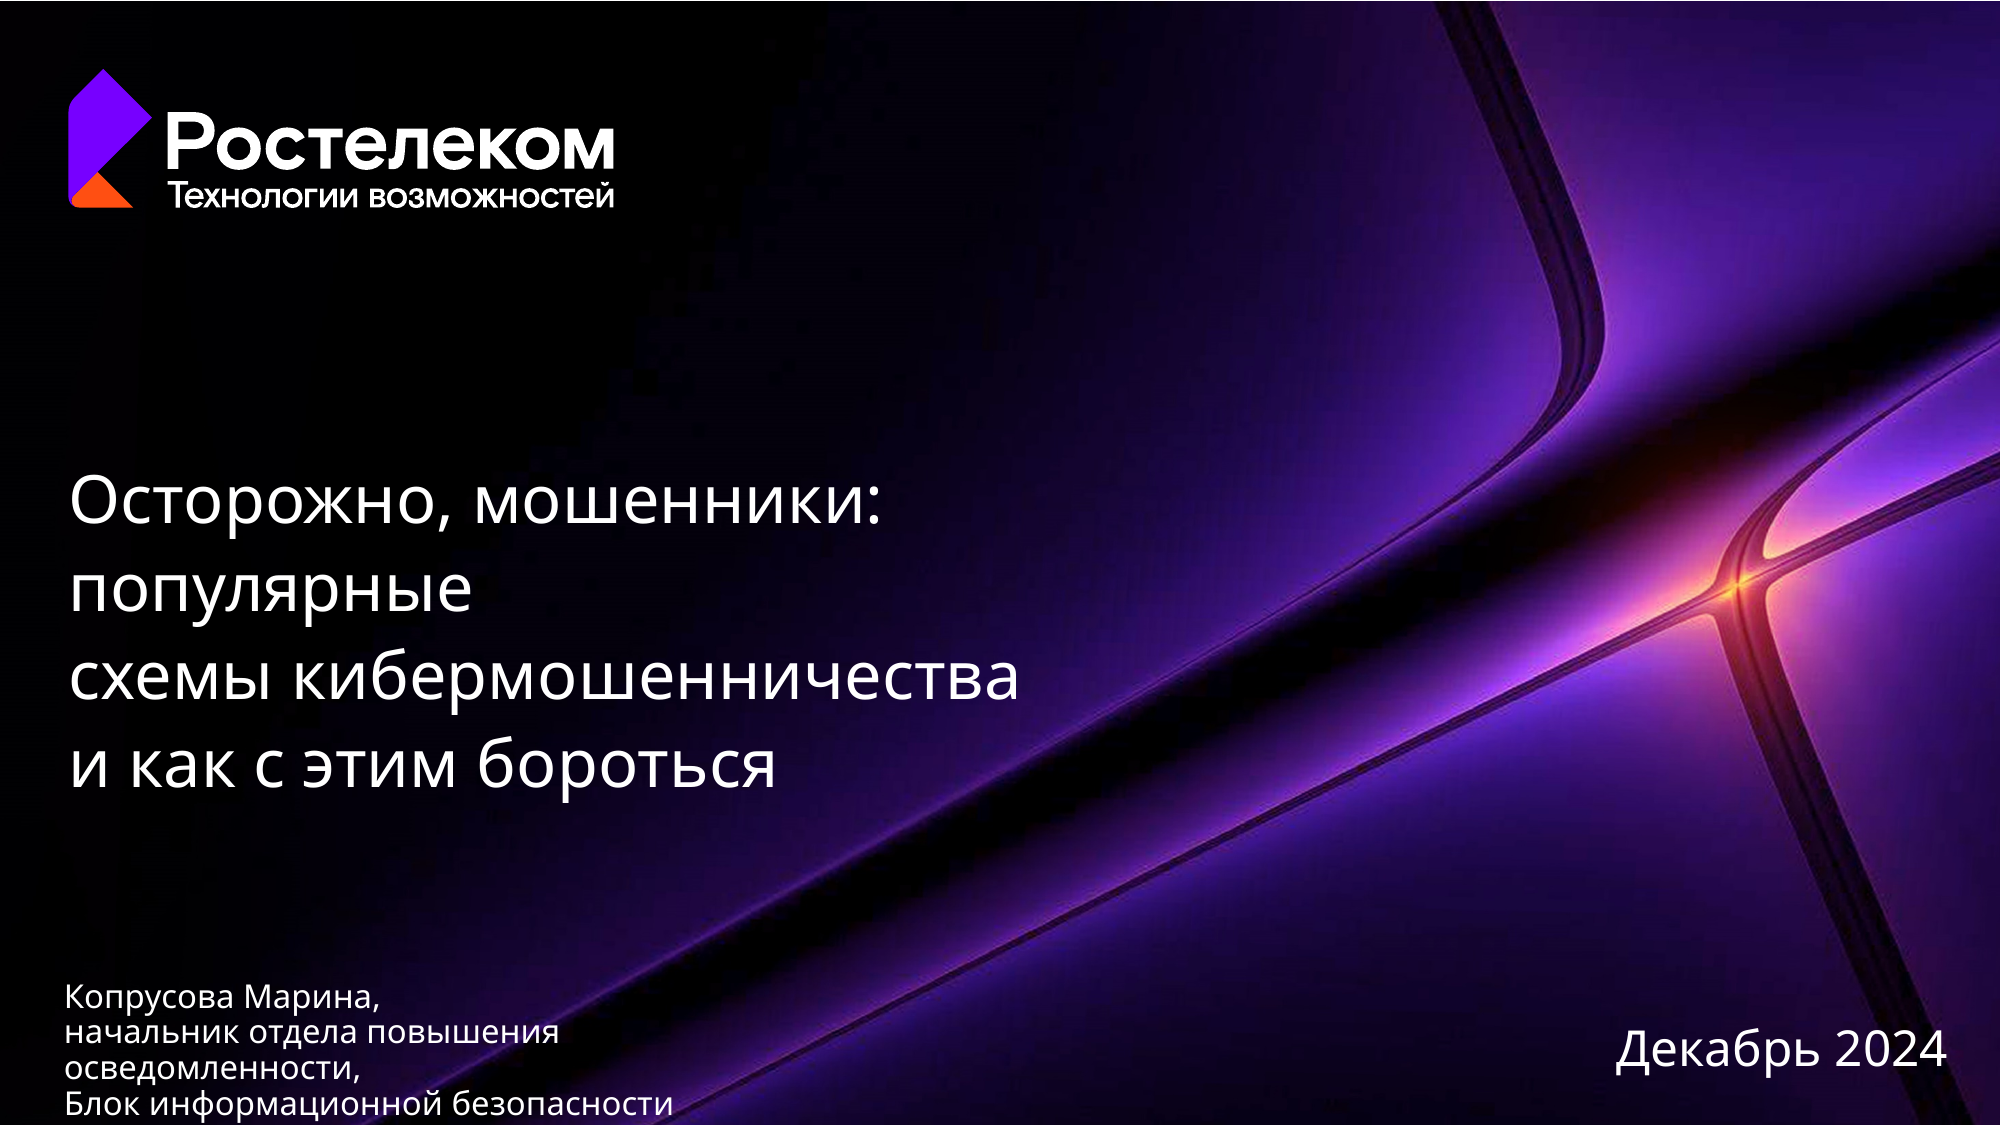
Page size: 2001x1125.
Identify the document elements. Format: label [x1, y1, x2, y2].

text_box [68, 68, 614, 209]
picture [0, 0, 2000, 1125]
